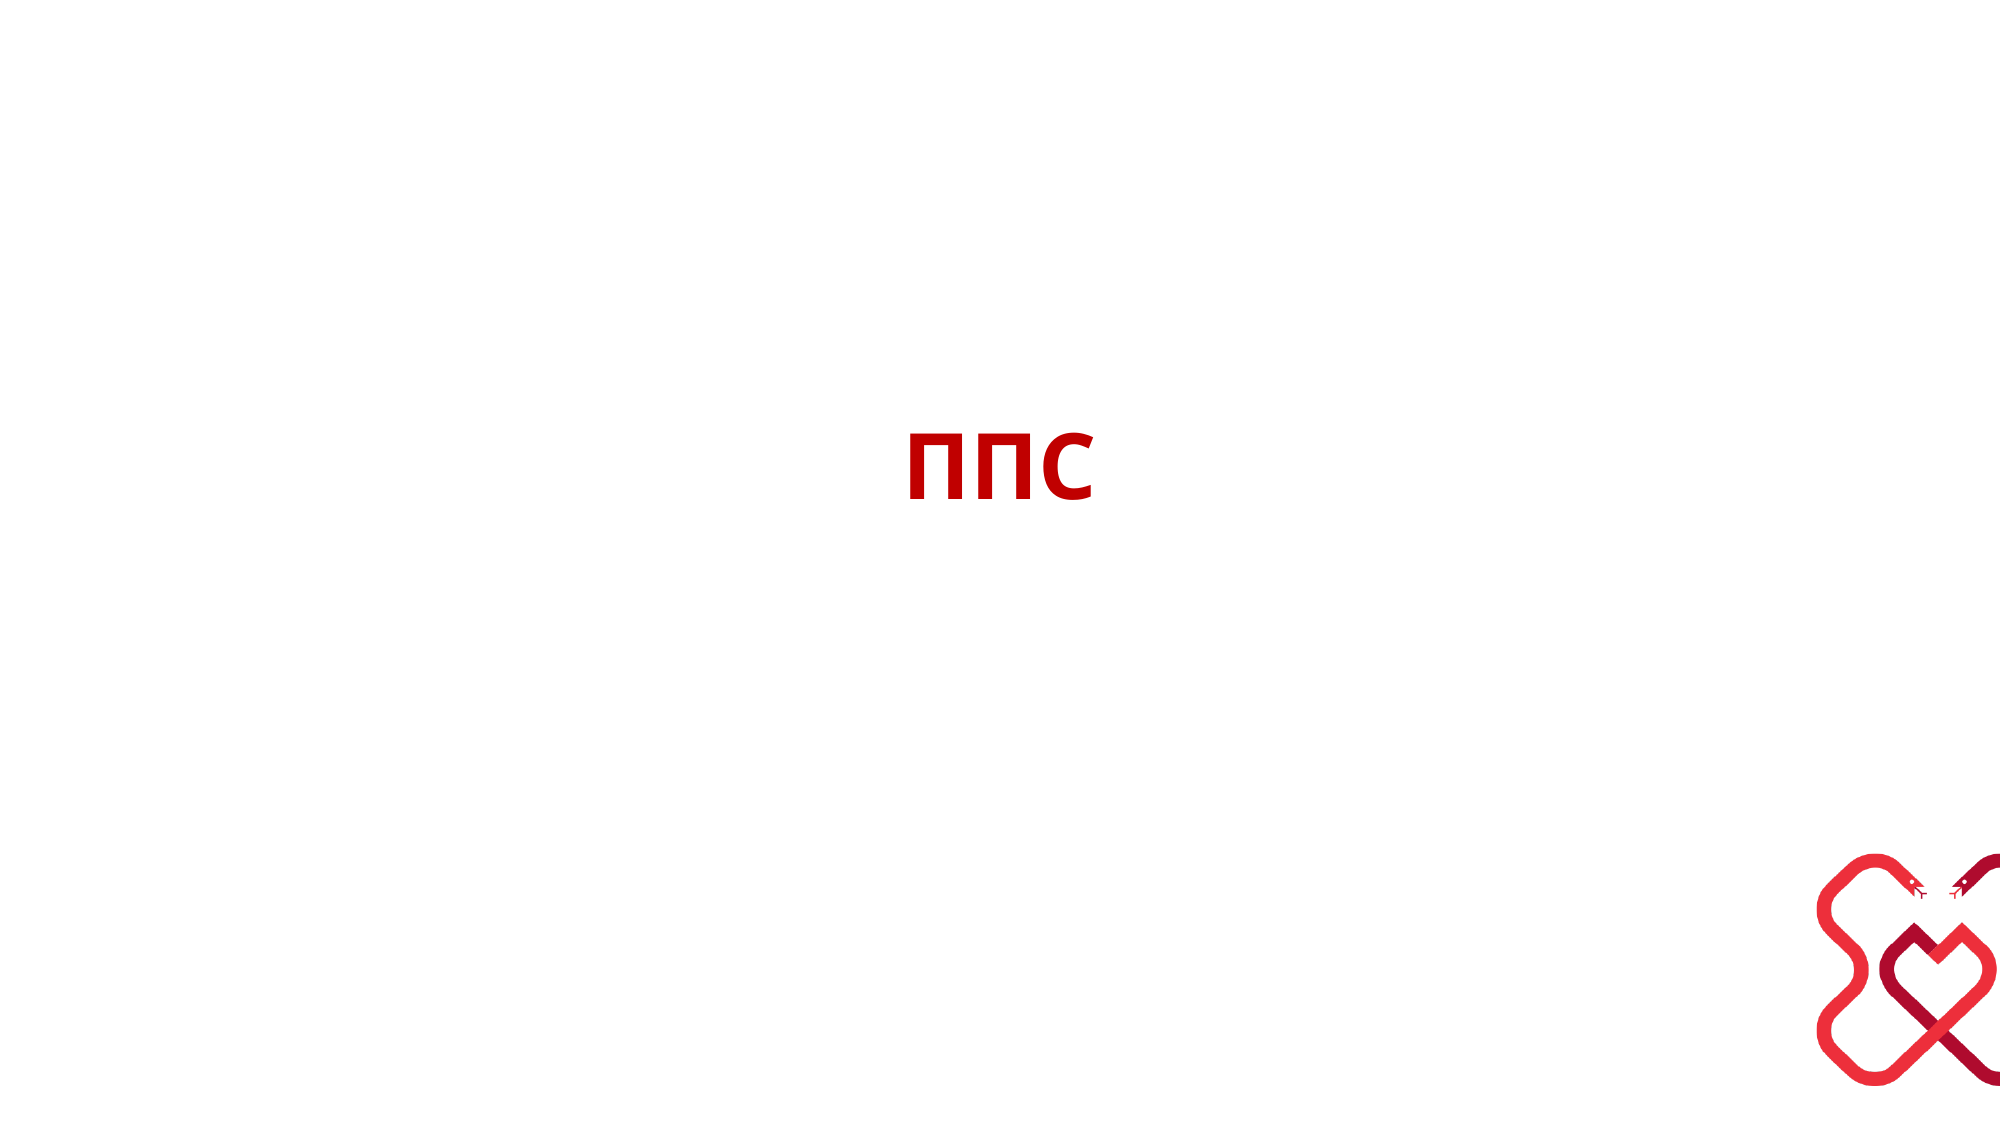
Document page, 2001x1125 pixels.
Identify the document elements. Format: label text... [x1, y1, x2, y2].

title ППС [137, 361, 1863, 579]
picture [1777, 836, 2000, 1125]
